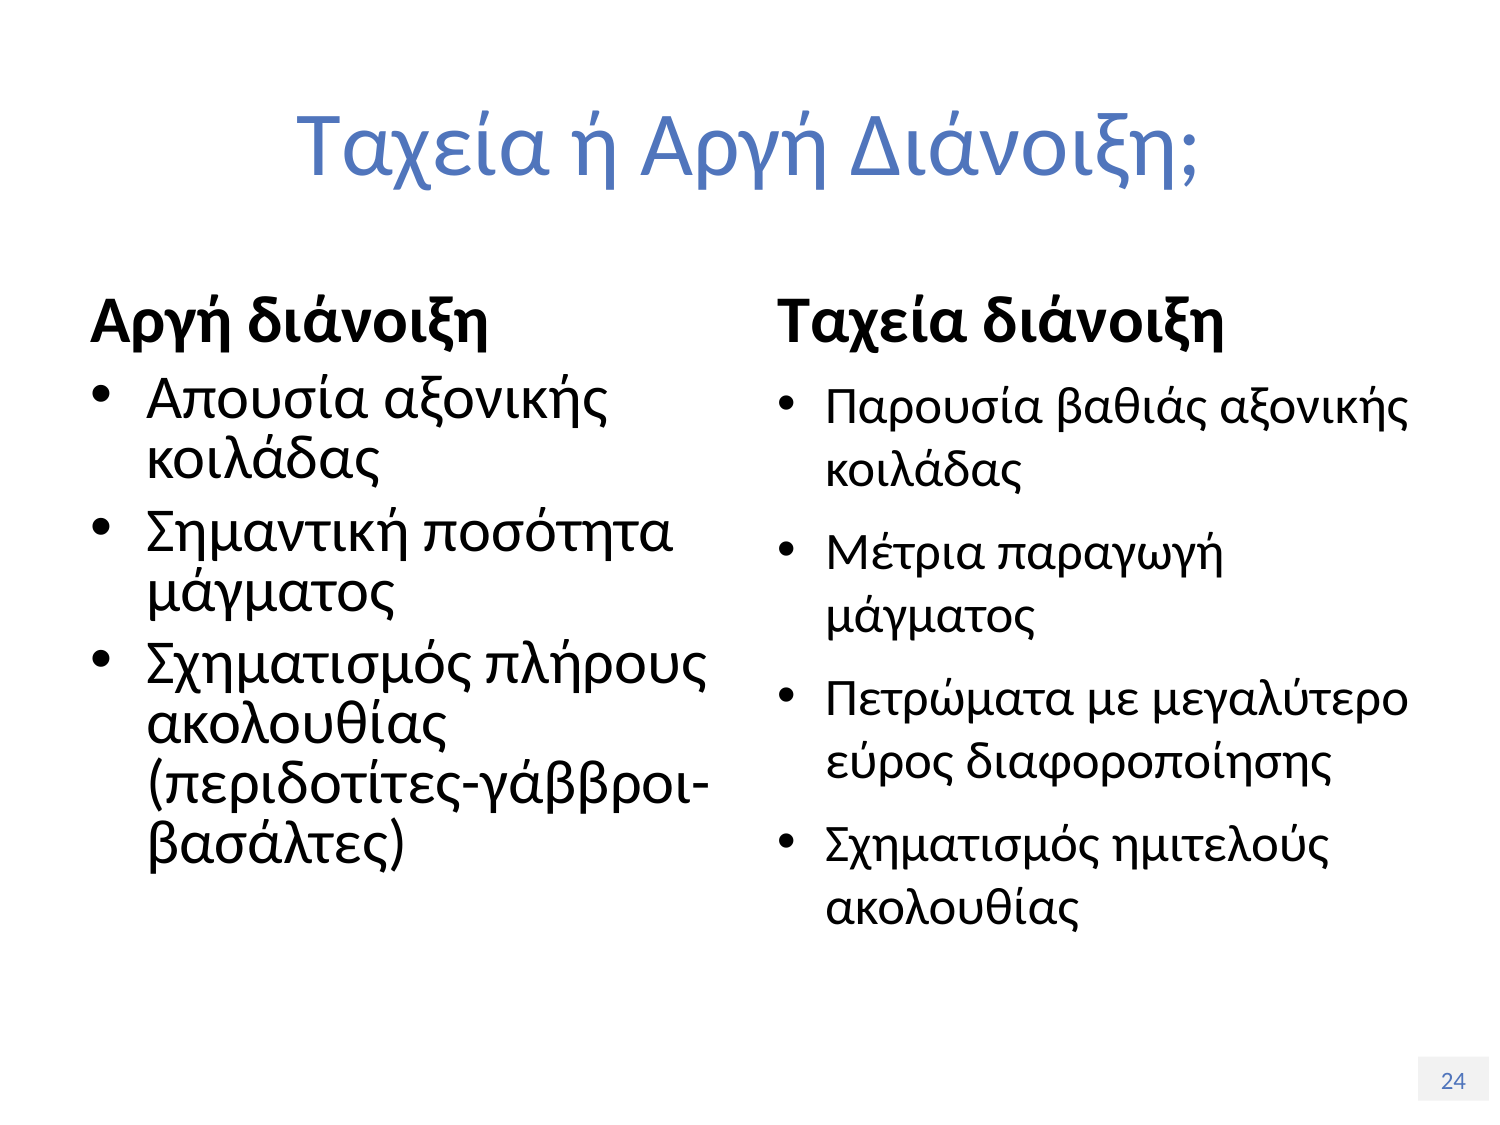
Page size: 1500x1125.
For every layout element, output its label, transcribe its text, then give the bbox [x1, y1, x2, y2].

list Αργή διάνοιξη [75, 258, 738, 363]
list Ταχεία διάνοιξη [761, 258, 1425, 363]
list Απουσία αξονικής κοιλάδας Σημαντική ποσότητα μάγματος Σχηματισμός πλήρους ακολουθίας (περιδοτίτες-γάββροι-βασάλτες) [75, 363, 738, 1000]
title Ταχεία ή Αργή Διάνοιξη; [75, 45, 1425, 233]
list Παρουσία βαθιάς αξονικής κοιλάδας Μέτρια παραγωγή μάγματος Πετρώματα με μεγαλύτερο εύρος διαφοροποίησης Σχηματισμός ημιτελούς ακολουθίας [761, 363, 1425, 1000]
